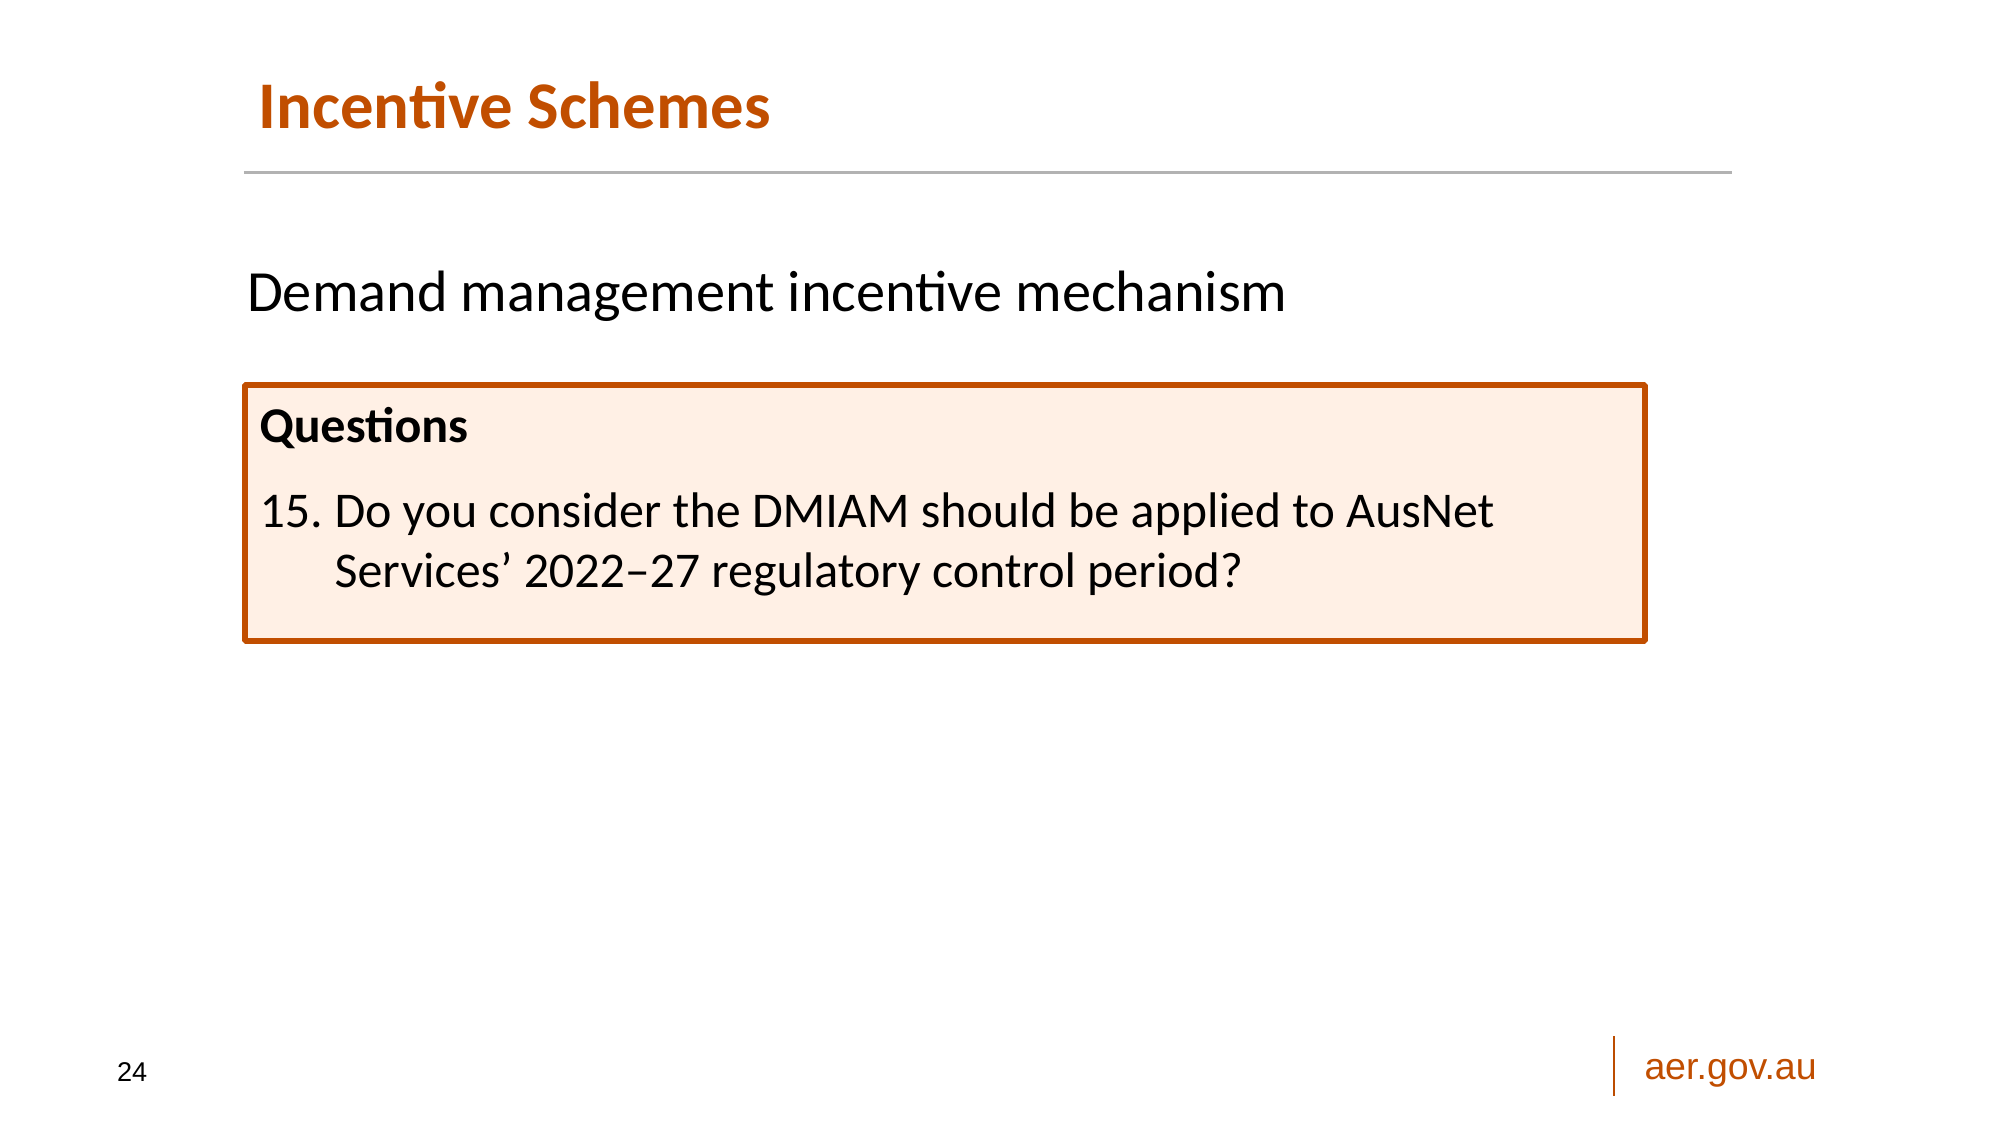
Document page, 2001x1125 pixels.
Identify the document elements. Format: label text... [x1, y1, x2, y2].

text_box Demand management incentive mechanism [232, 245, 1792, 341]
text_box Incentive Schemes [243, 30, 1355, 171]
text_box Questions Do you consider the DMIAM should be applied to AusNet Services’ 2022–27 regulatory control period? [244, 385, 1645, 642]
